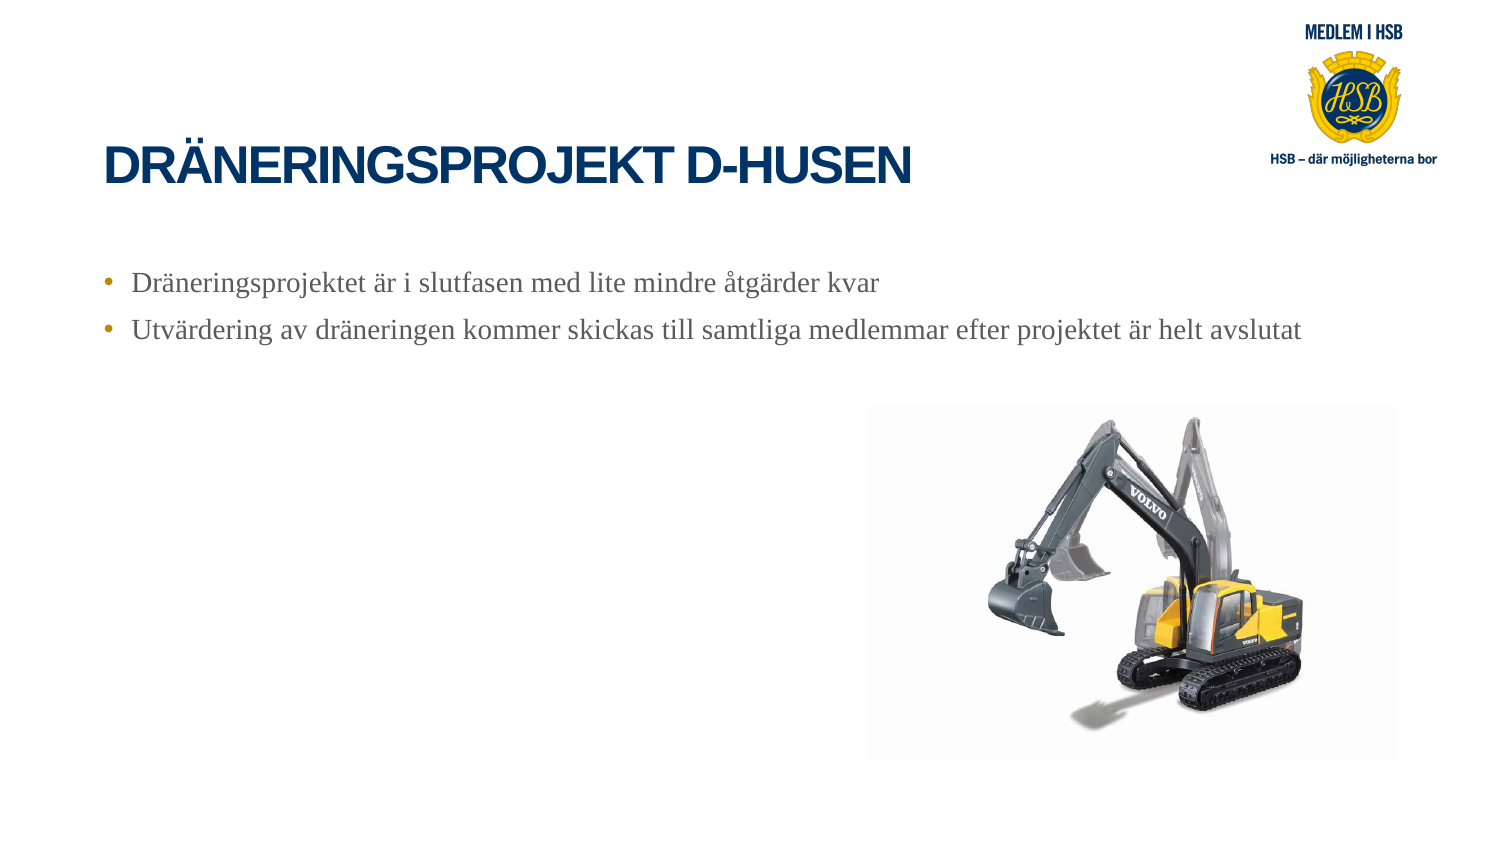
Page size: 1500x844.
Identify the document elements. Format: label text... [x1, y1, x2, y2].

list Dräneringsprojektet är i slutfasen med lite mindre åtgärder kvar Utvärdering av dräneringen kommer skickas till samtliga medlemmar efter projektet är helt avslutat [103, 267, 1393, 759]
picture [1255, 8, 1453, 182]
picture [867, 405, 1397, 759]
title Dräneringsprojekt D-husen [103, 134, 1214, 259]
